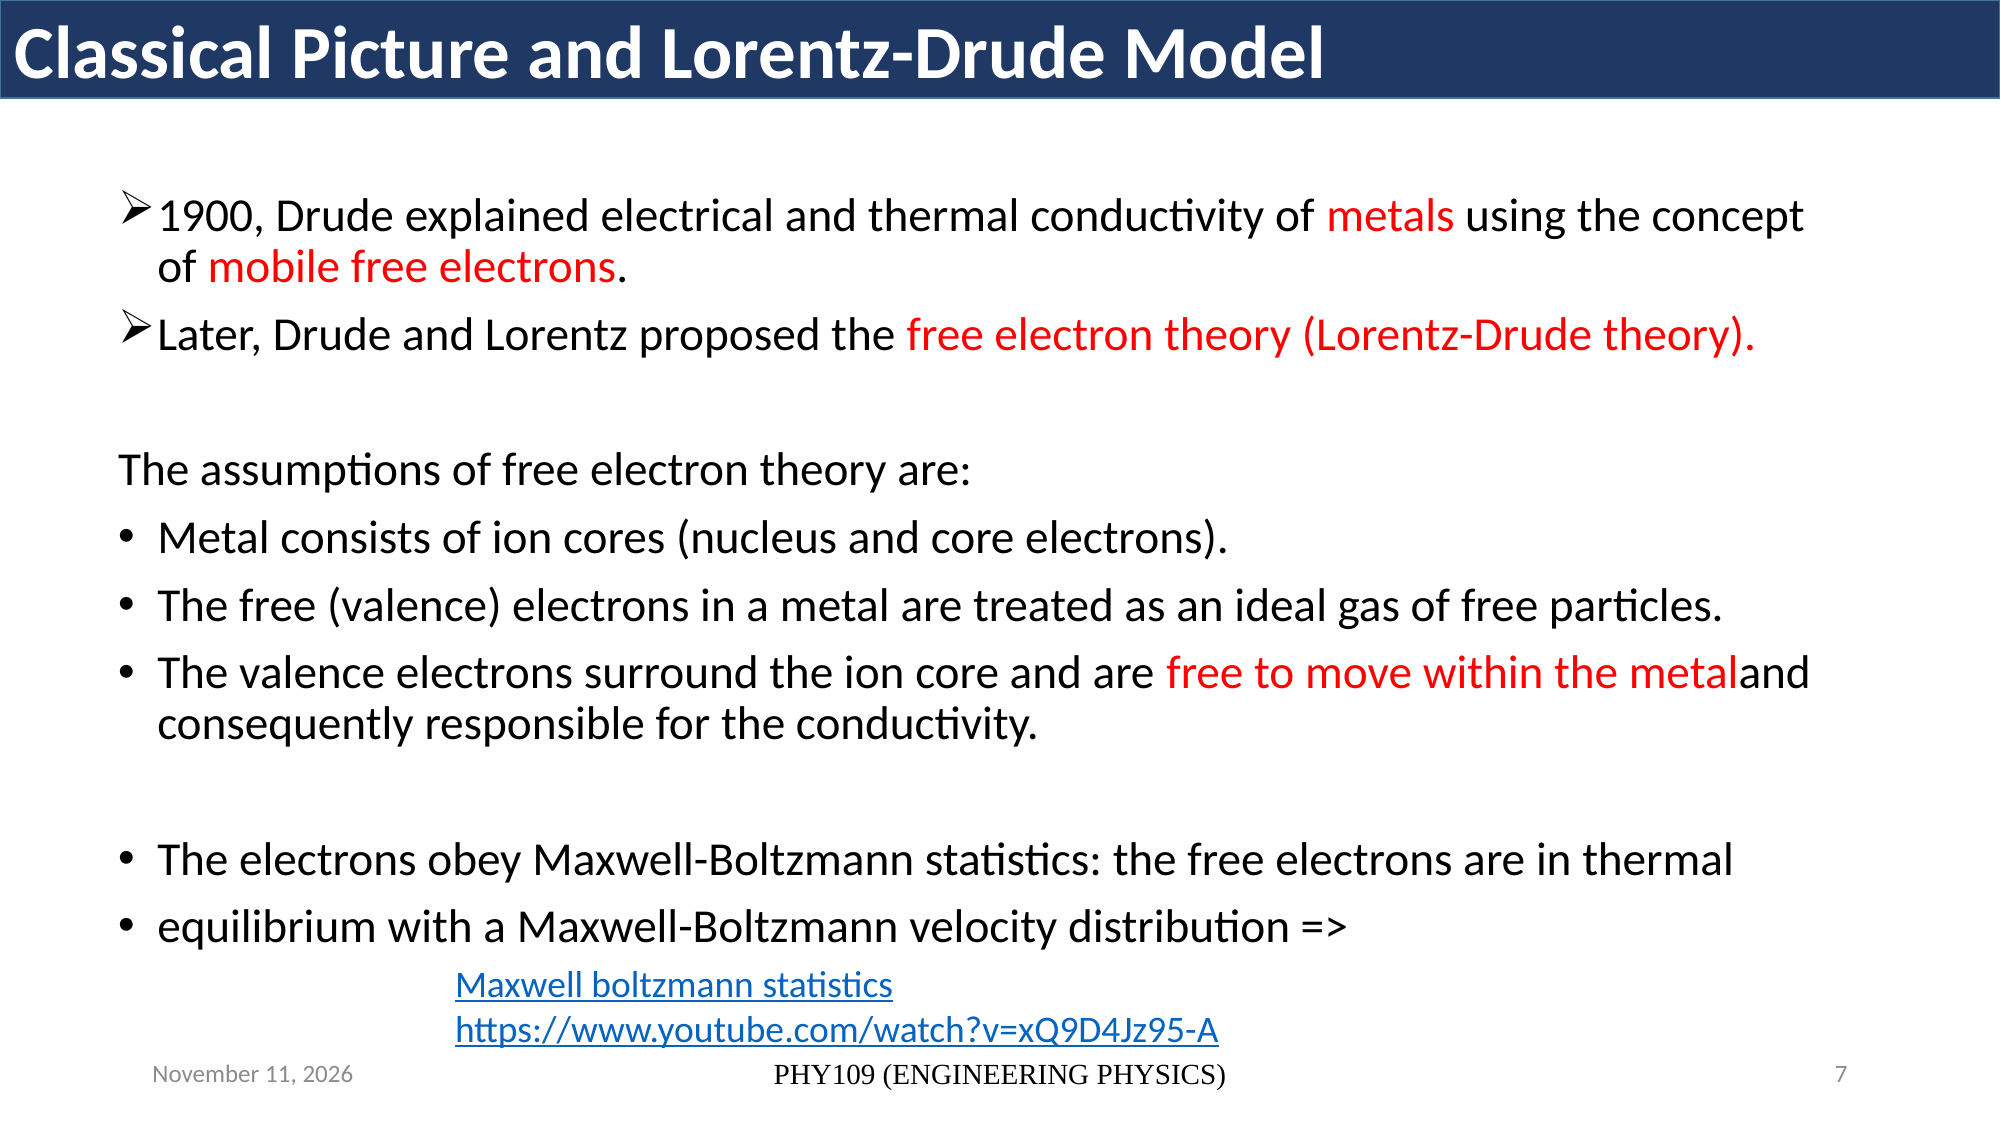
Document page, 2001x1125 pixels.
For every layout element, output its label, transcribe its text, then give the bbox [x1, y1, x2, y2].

text_box Classical Picture and Lorentz-Drude Model [0, 0, 2000, 99]
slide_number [137, 1042, 588, 1103]
slide_number 7 [1412, 1042, 1863, 1103]
footer PHY109 (ENGINEERING PHYSICS) [662, 1042, 1338, 1103]
text_box Maxwell boltzmann statistics https://www.youtube.com/watch?v=xQ9D4Jz95-A [440, 952, 1234, 1057]
